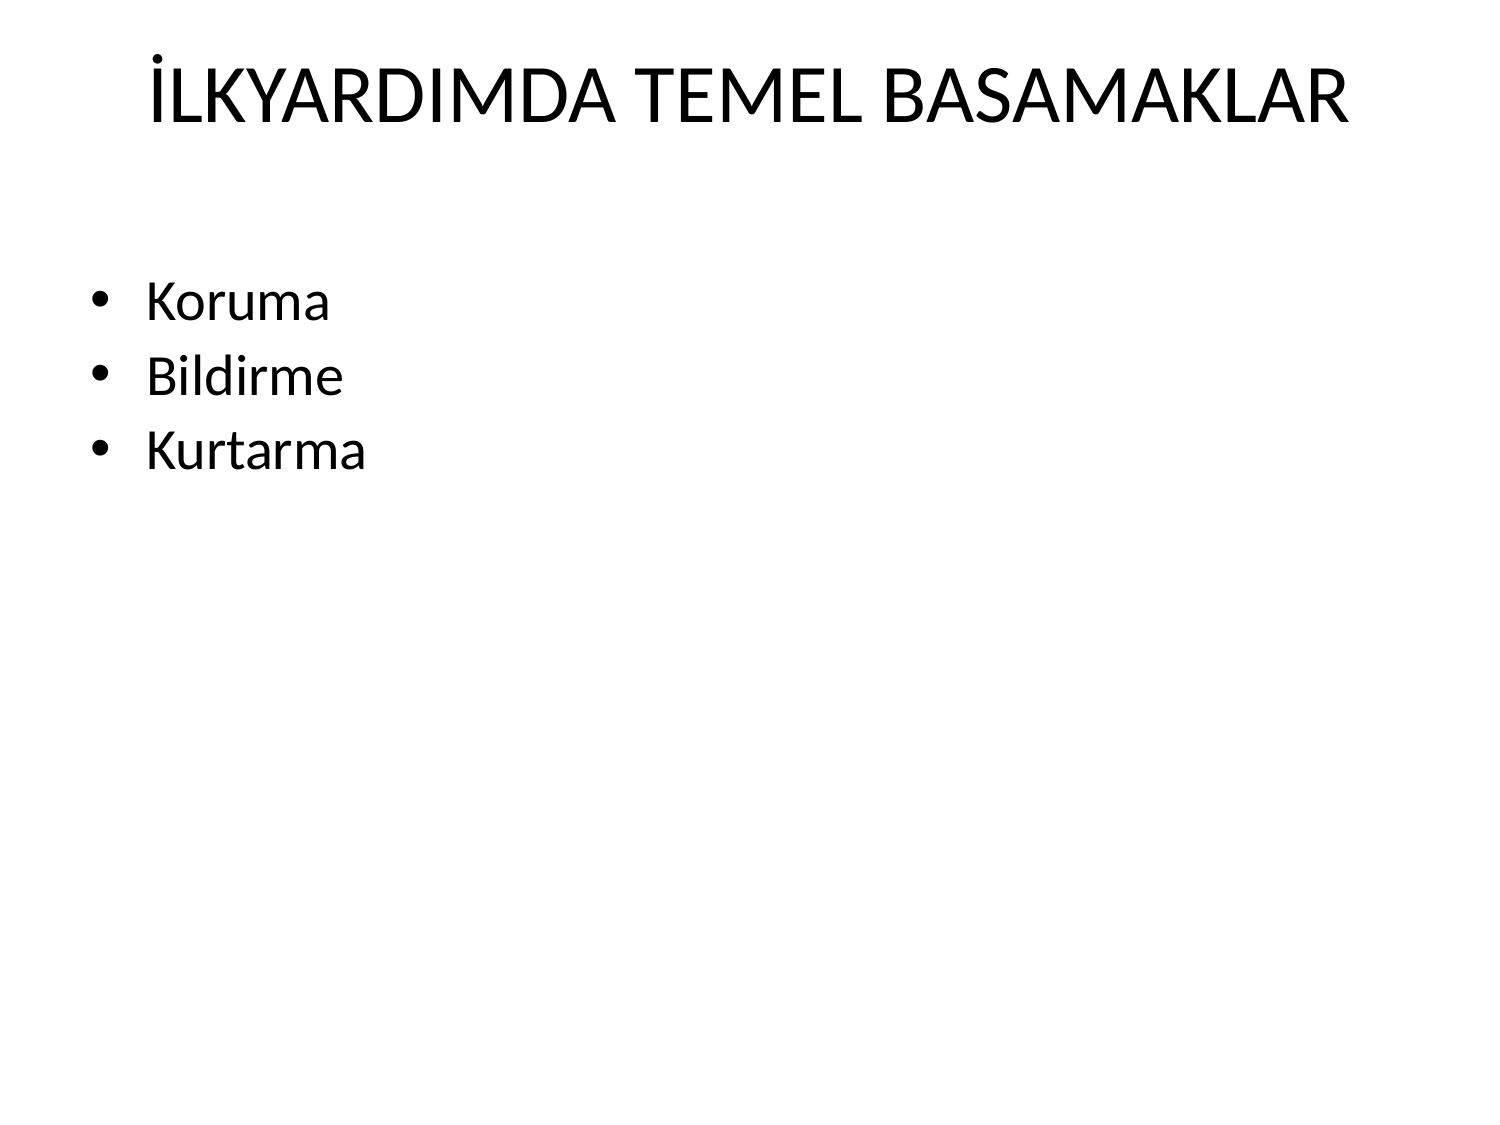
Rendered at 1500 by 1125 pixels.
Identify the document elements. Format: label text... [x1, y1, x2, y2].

title İLKYARDIMDA TEMEL BASAMAKLAR [75, 45, 1425, 233]
list Koruma Bildirme Kurtarma [75, 262, 1425, 1005]
